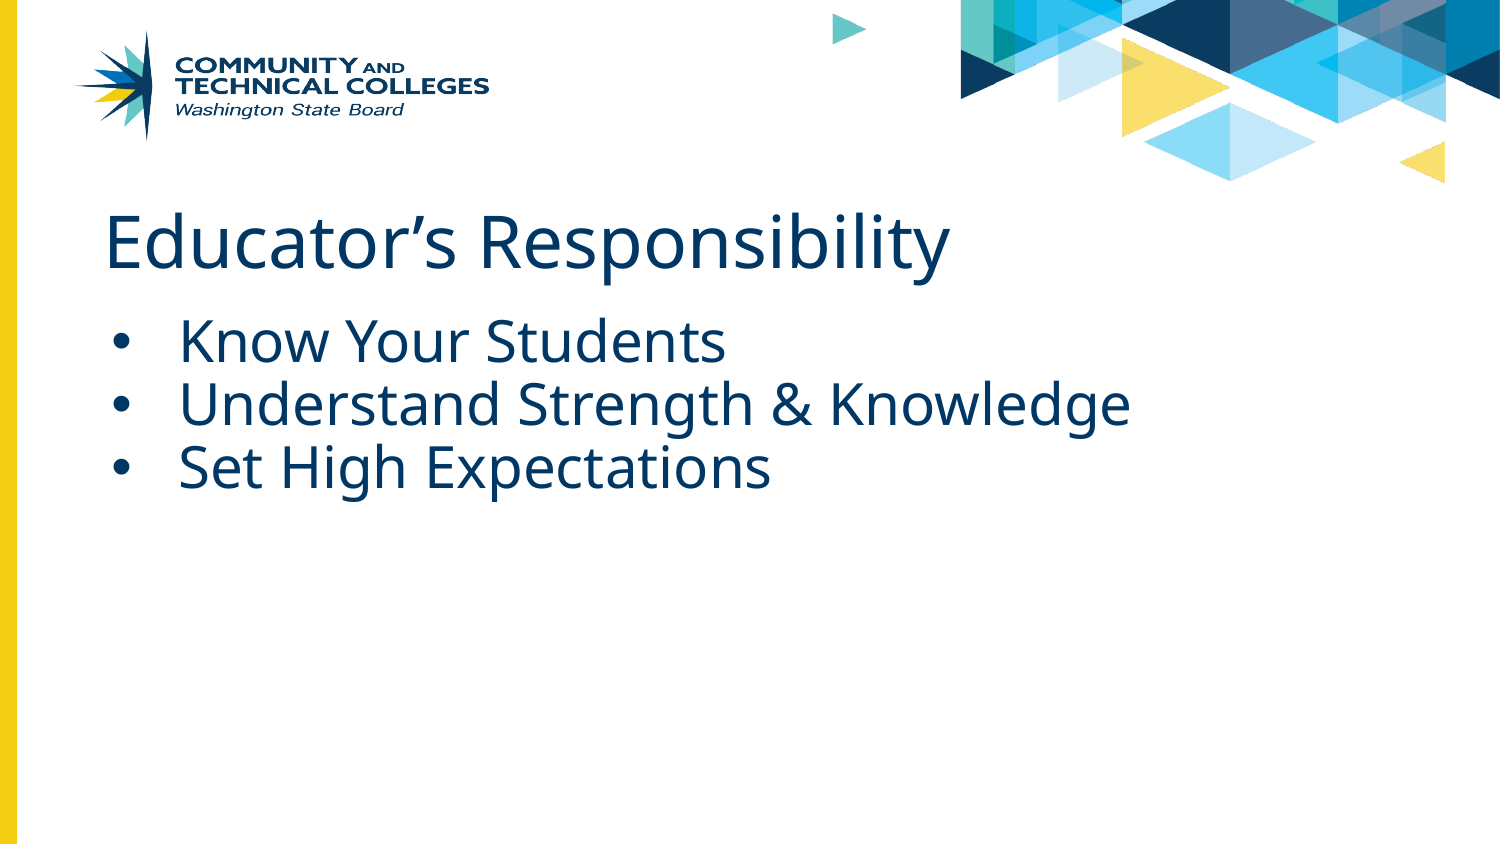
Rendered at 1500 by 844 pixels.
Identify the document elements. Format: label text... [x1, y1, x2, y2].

picture [17, 18, 557, 171]
title Educator’s Responsibility [88, 190, 1456, 289]
picture [832, 0, 1500, 183]
list Know Your Students Understand Strength & Knowledge Set High Expectations [88, 297, 1456, 760]
